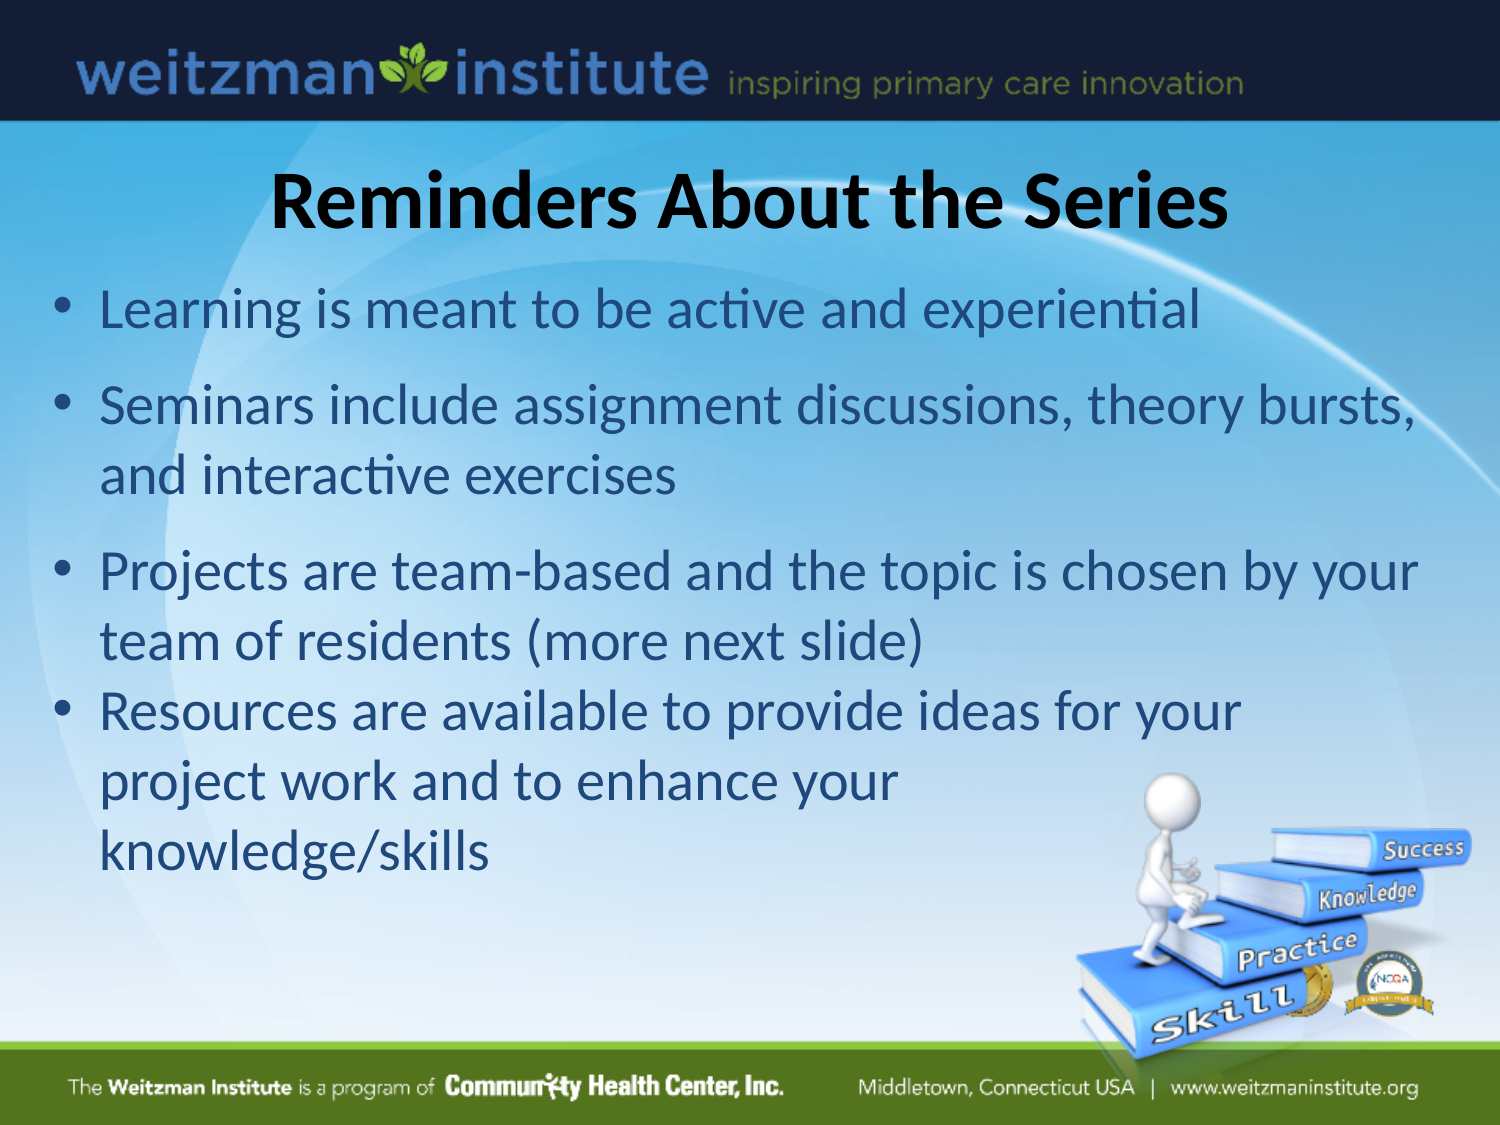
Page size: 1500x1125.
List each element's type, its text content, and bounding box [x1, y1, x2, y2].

text_box Reminders About the Series [150, 137, 1351, 253]
text_box Learning is meant to be active and experiential Seminars include assignment discussions, theory bursts, and interactive exercises Projects are team-based and the topic is chosen by your team of residents (more next slide) Resources are available to provide ideas for your project work and to enhance your knowledge/skills [0, 262, 1438, 916]
picture [0, 0, 1500, 1125]
